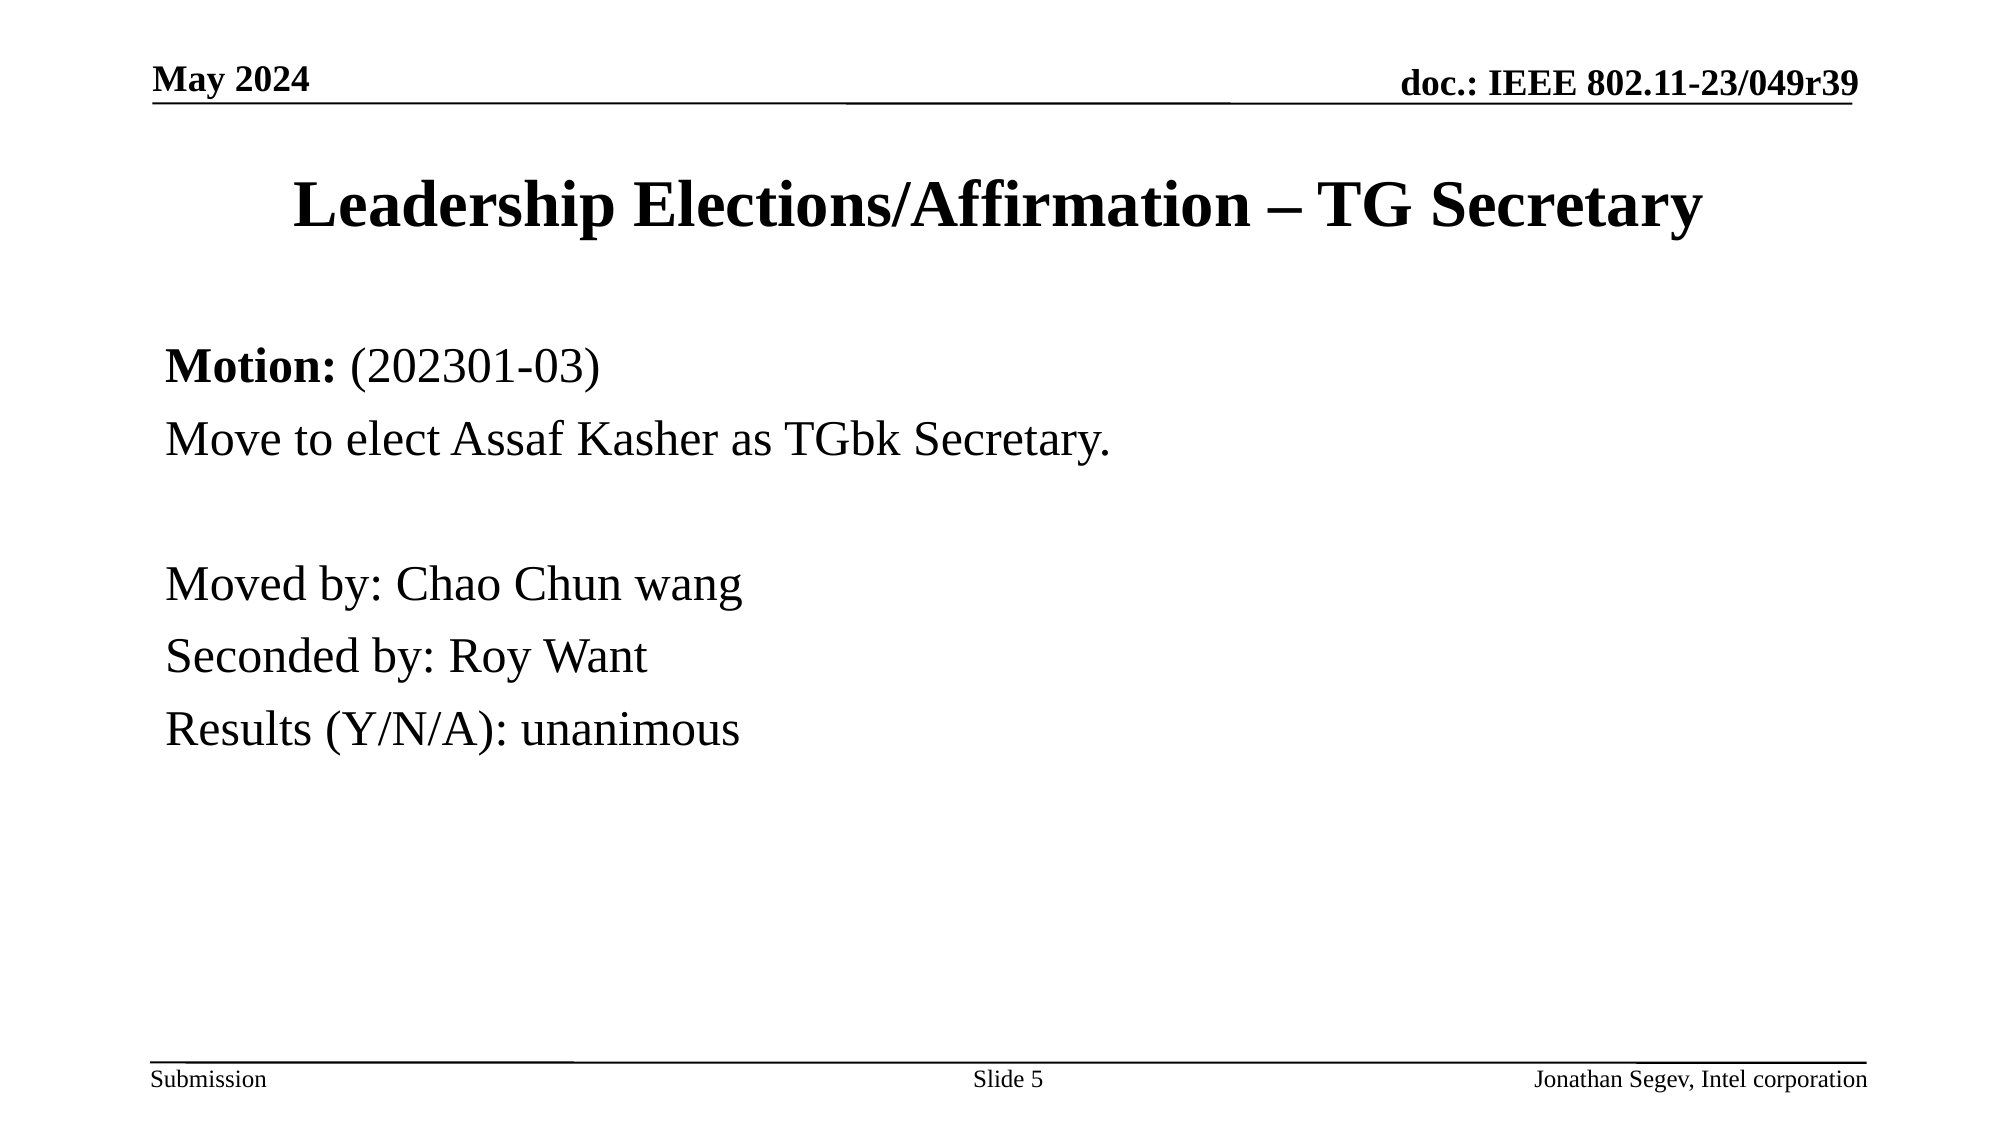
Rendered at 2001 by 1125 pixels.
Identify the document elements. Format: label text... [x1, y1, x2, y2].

list Motion: (202301-03) Move to elect Assaf Kasher as TGbk Secretary. Moved by: Chao Chun wang Seconded by: Roy Want Results (Y/N/A): unanimous [149, 324, 1850, 1000]
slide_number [152, 54, 563, 100]
title Leadership Elections/Affirmation – TG Secretary [149, 112, 1850, 288]
footer Jonathan Segev, Intel corporation [1171, 1061, 1869, 1093]
slide_number Slide 5 [950, 1061, 1067, 1123]
